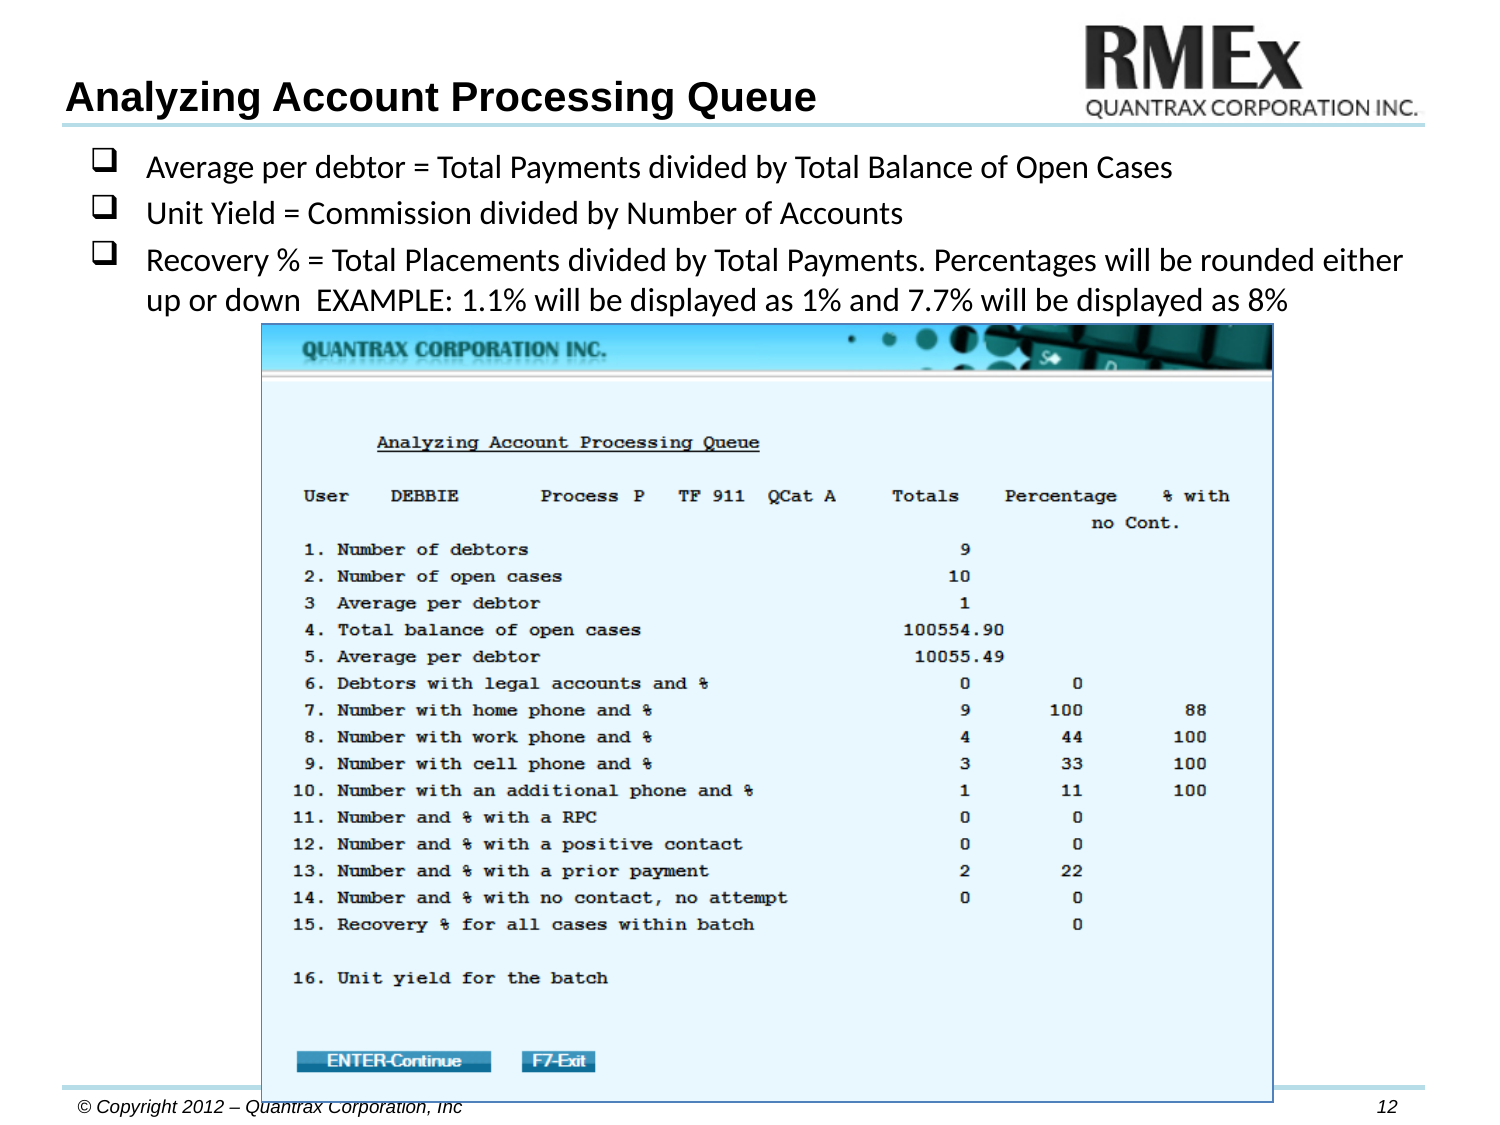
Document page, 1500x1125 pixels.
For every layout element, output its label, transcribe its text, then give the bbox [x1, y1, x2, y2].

text_box Analyzing Account Processing Queue [50, 62, 1000, 128]
picture [262, 324, 1273, 1102]
picture [1078, 0, 1438, 137]
text_box Average per debtor = Total Payments divided by Total Balance of Open Cases Unit Yield = Commission divided by Number of Accounts Recovery % = Total Placements divided by Total Payments. Percentages will be rounded either up or down EXAMPLE: 1.1% will be displayed as 1% and 7.7% will be displayed as 8% [75, 137, 1450, 1013]
